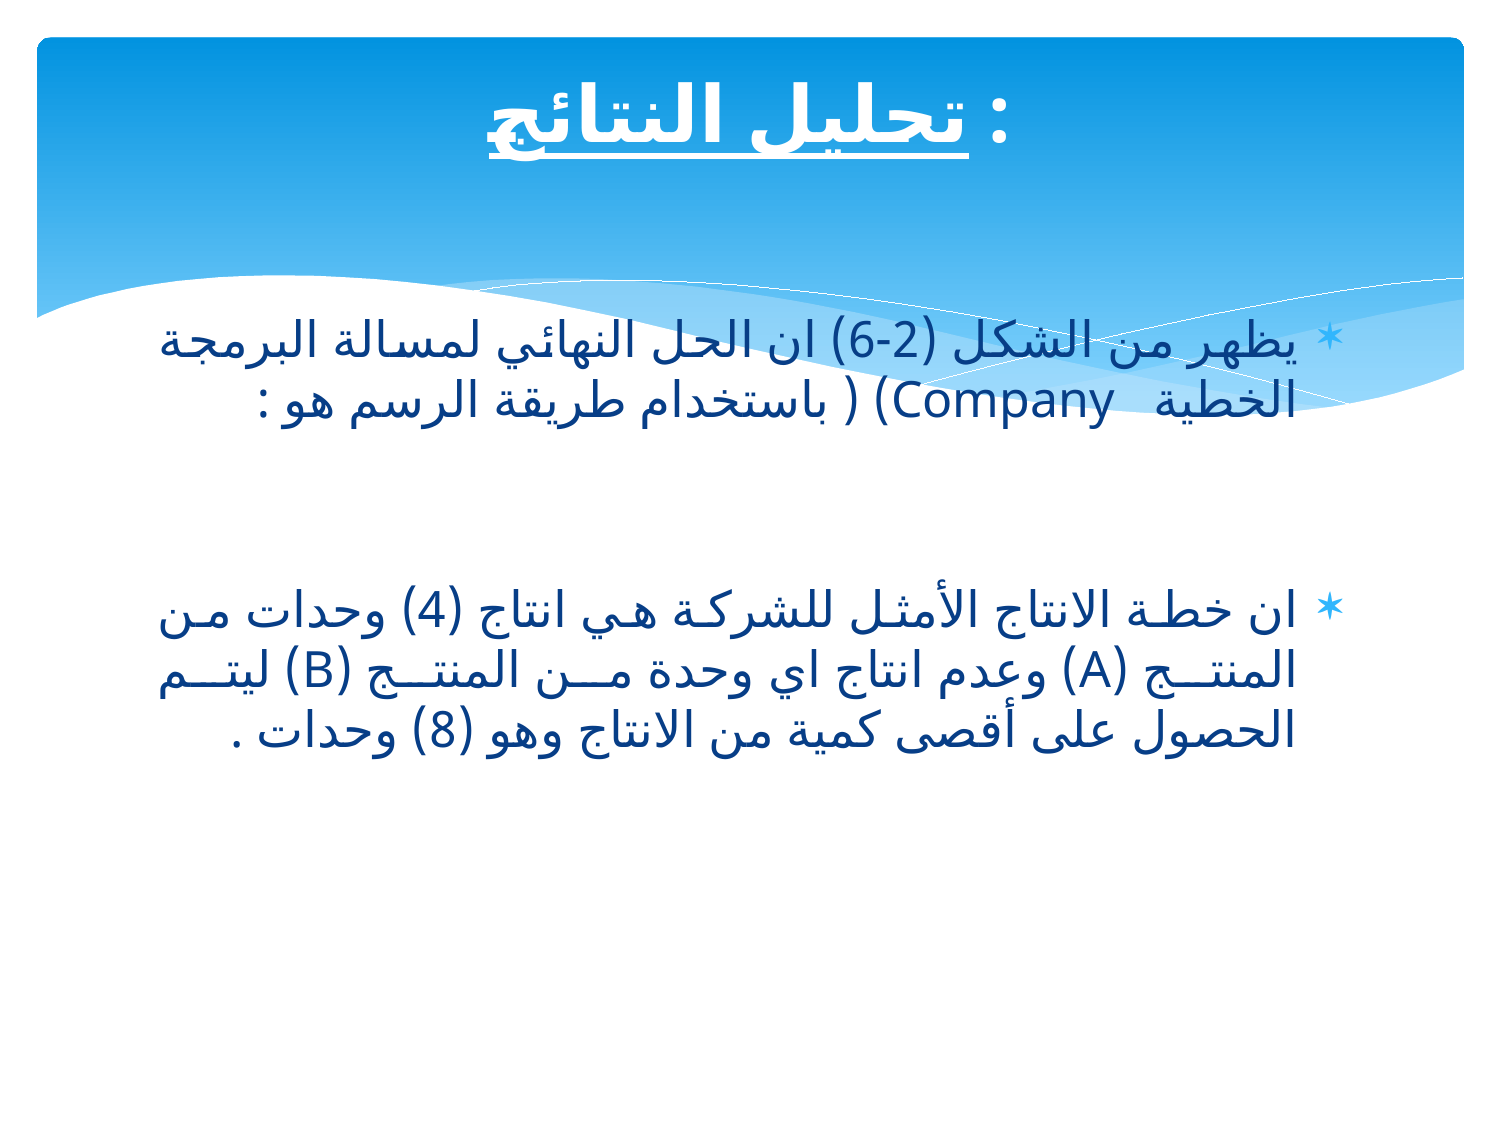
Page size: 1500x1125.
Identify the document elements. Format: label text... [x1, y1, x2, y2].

title تحليل النتائج : [75, 55, 1425, 261]
